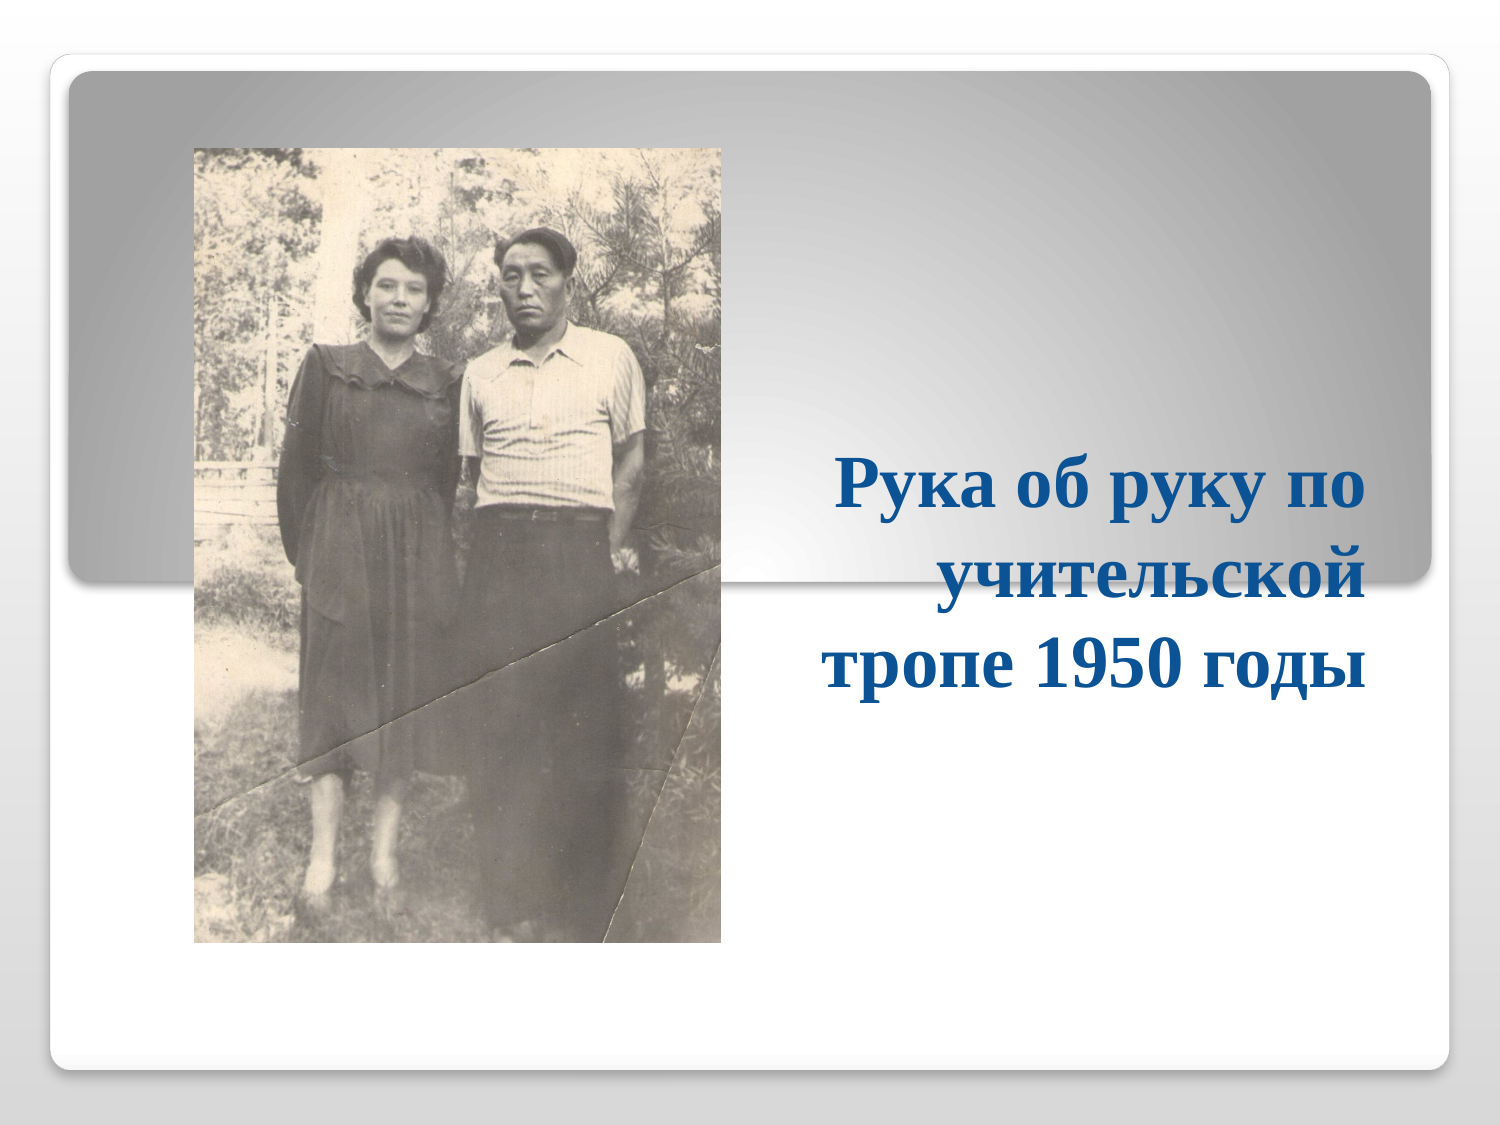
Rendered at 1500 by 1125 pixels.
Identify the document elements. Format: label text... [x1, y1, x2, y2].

subtitle Рука об руку по учительской тропе 1950 годы [727, 432, 1382, 781]
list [194, 148, 722, 944]
